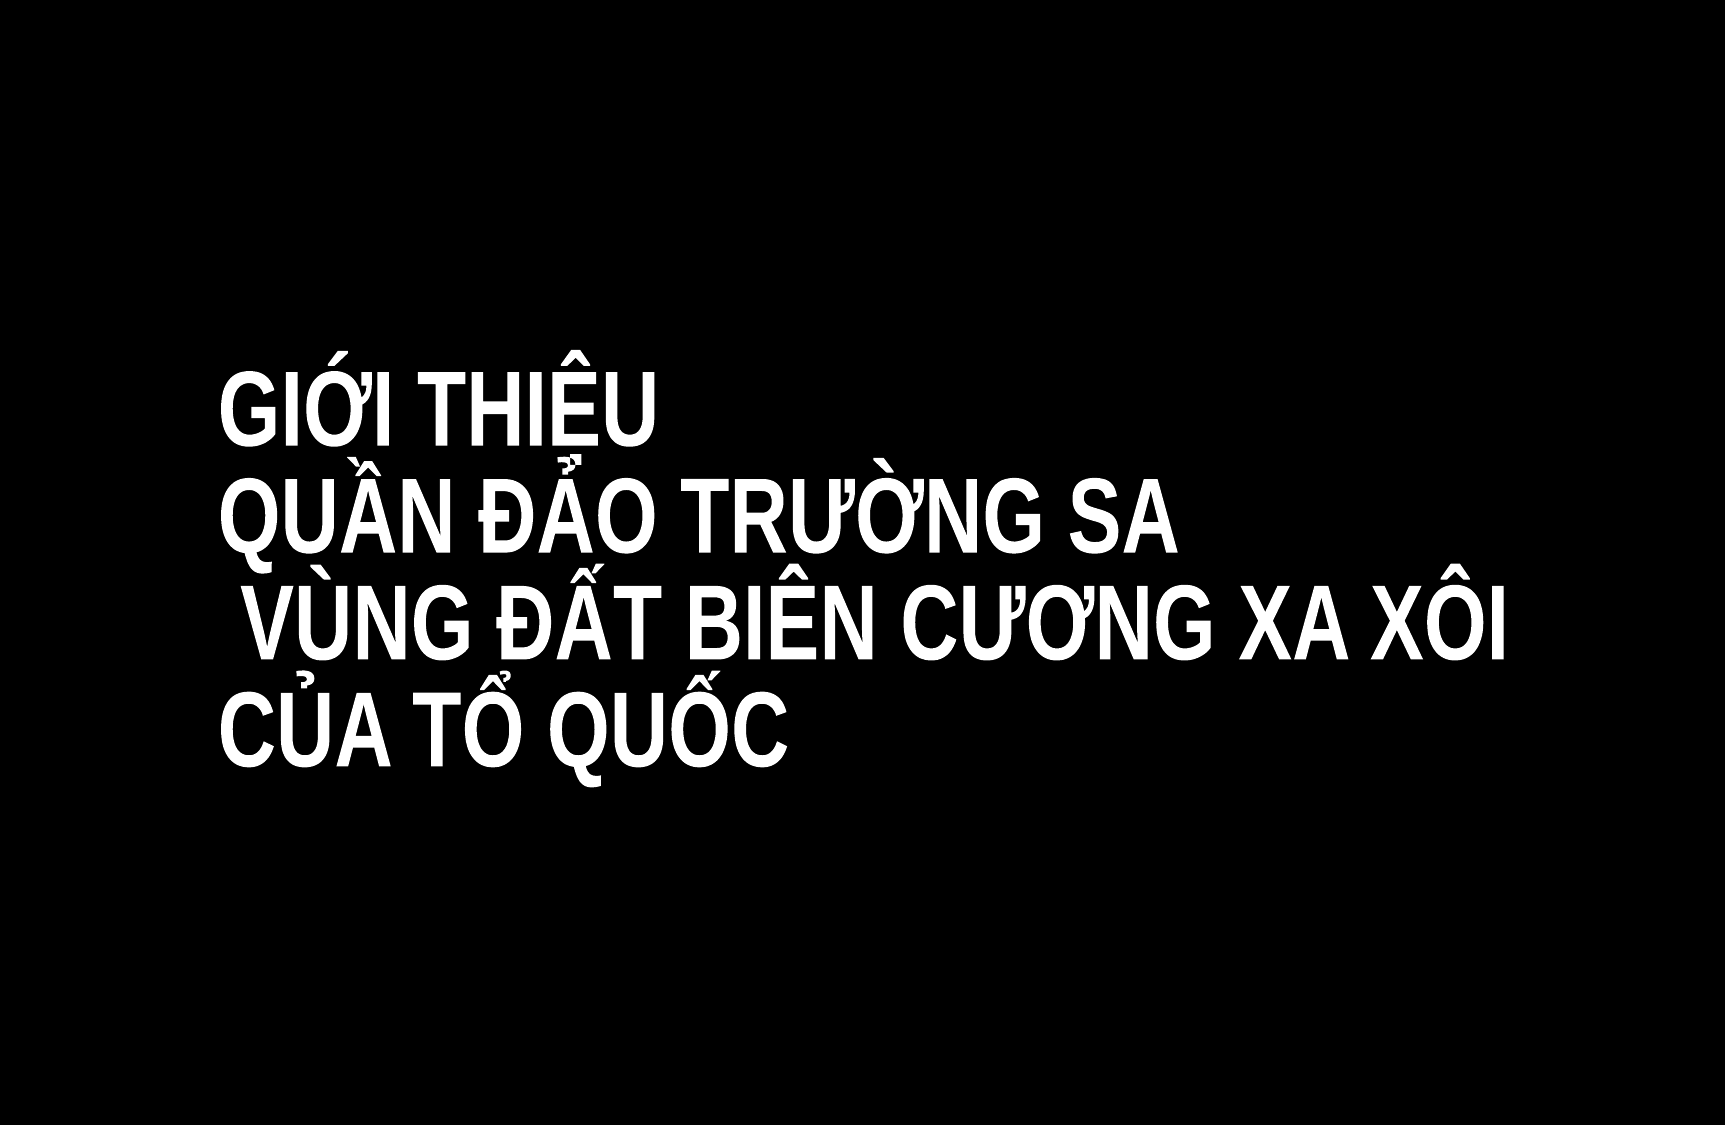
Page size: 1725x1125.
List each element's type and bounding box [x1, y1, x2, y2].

text_box [0, 0, 1725, 1125]
